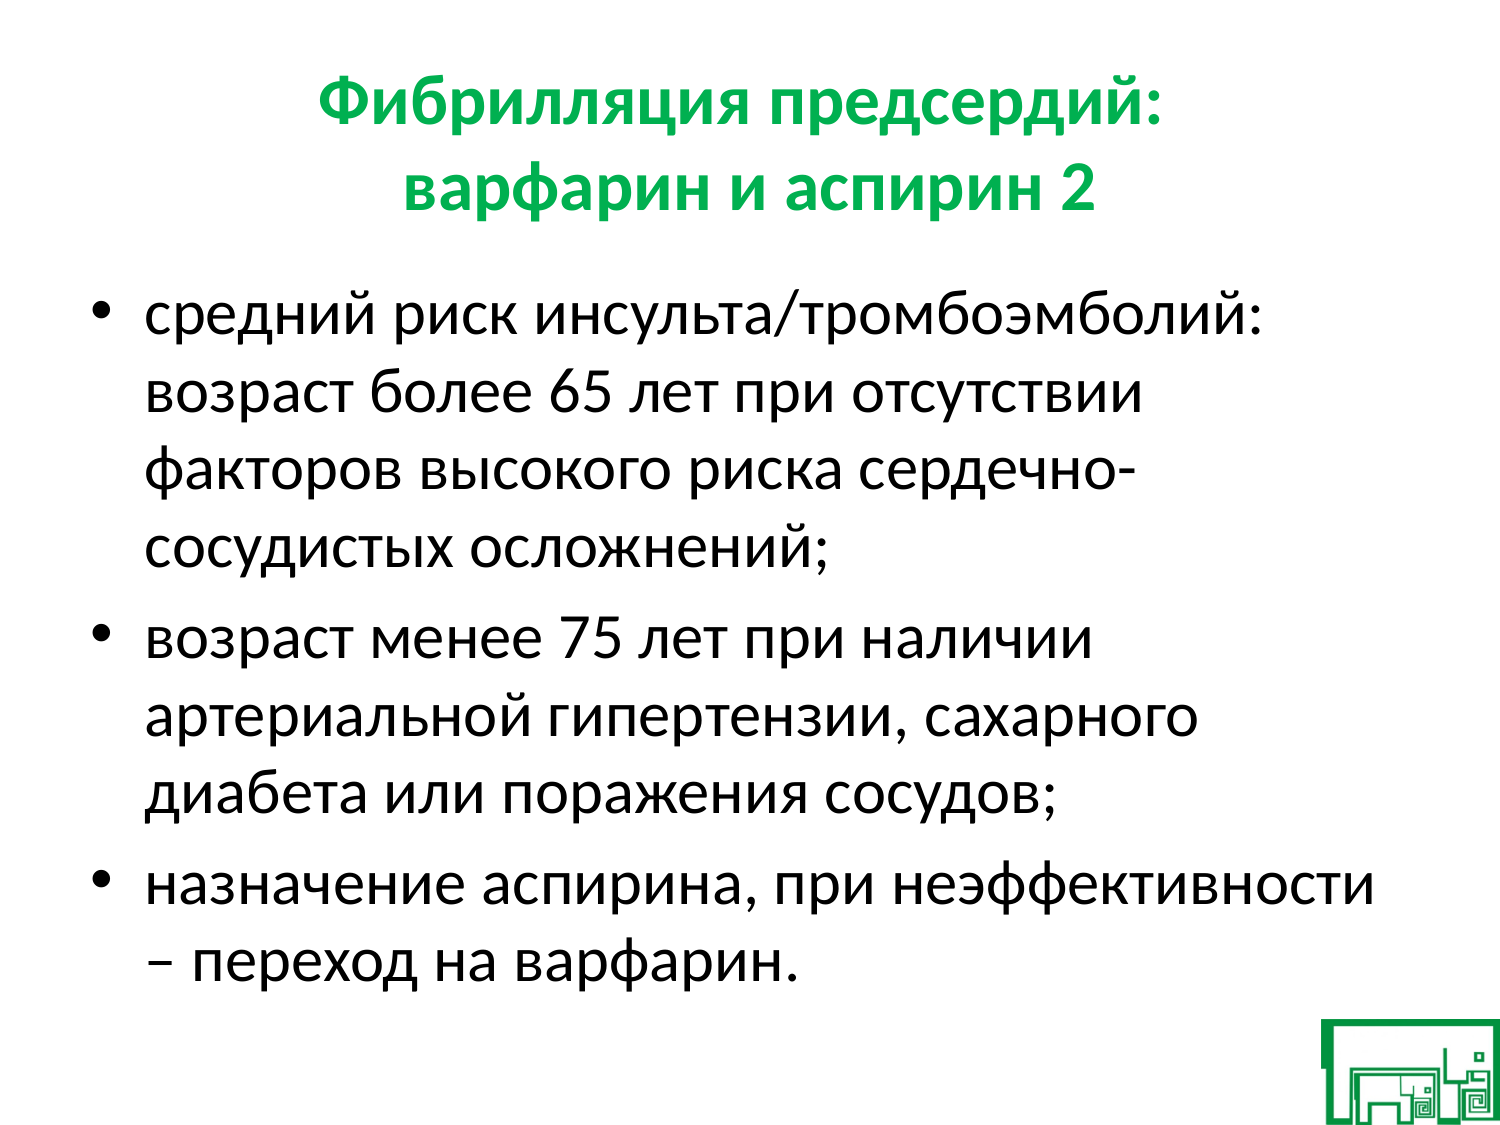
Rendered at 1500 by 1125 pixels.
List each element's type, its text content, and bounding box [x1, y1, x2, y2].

title Фибрилляция предсердий: варфарин и аспирин 2 [75, 45, 1425, 233]
list средний риск инсульта/тромбоэмболий: возраст более 65 лет при отсутствии факторов высокого риска сердечно-сосудистых осложнений; возраст менее 75 лет при наличии артериальной гипертензии, сахарного диабета или поражения сосудов; назначение аспирина, при неэффективности – переход на варфарин. [75, 262, 1425, 1005]
picture [1320, 1019, 1500, 1125]
